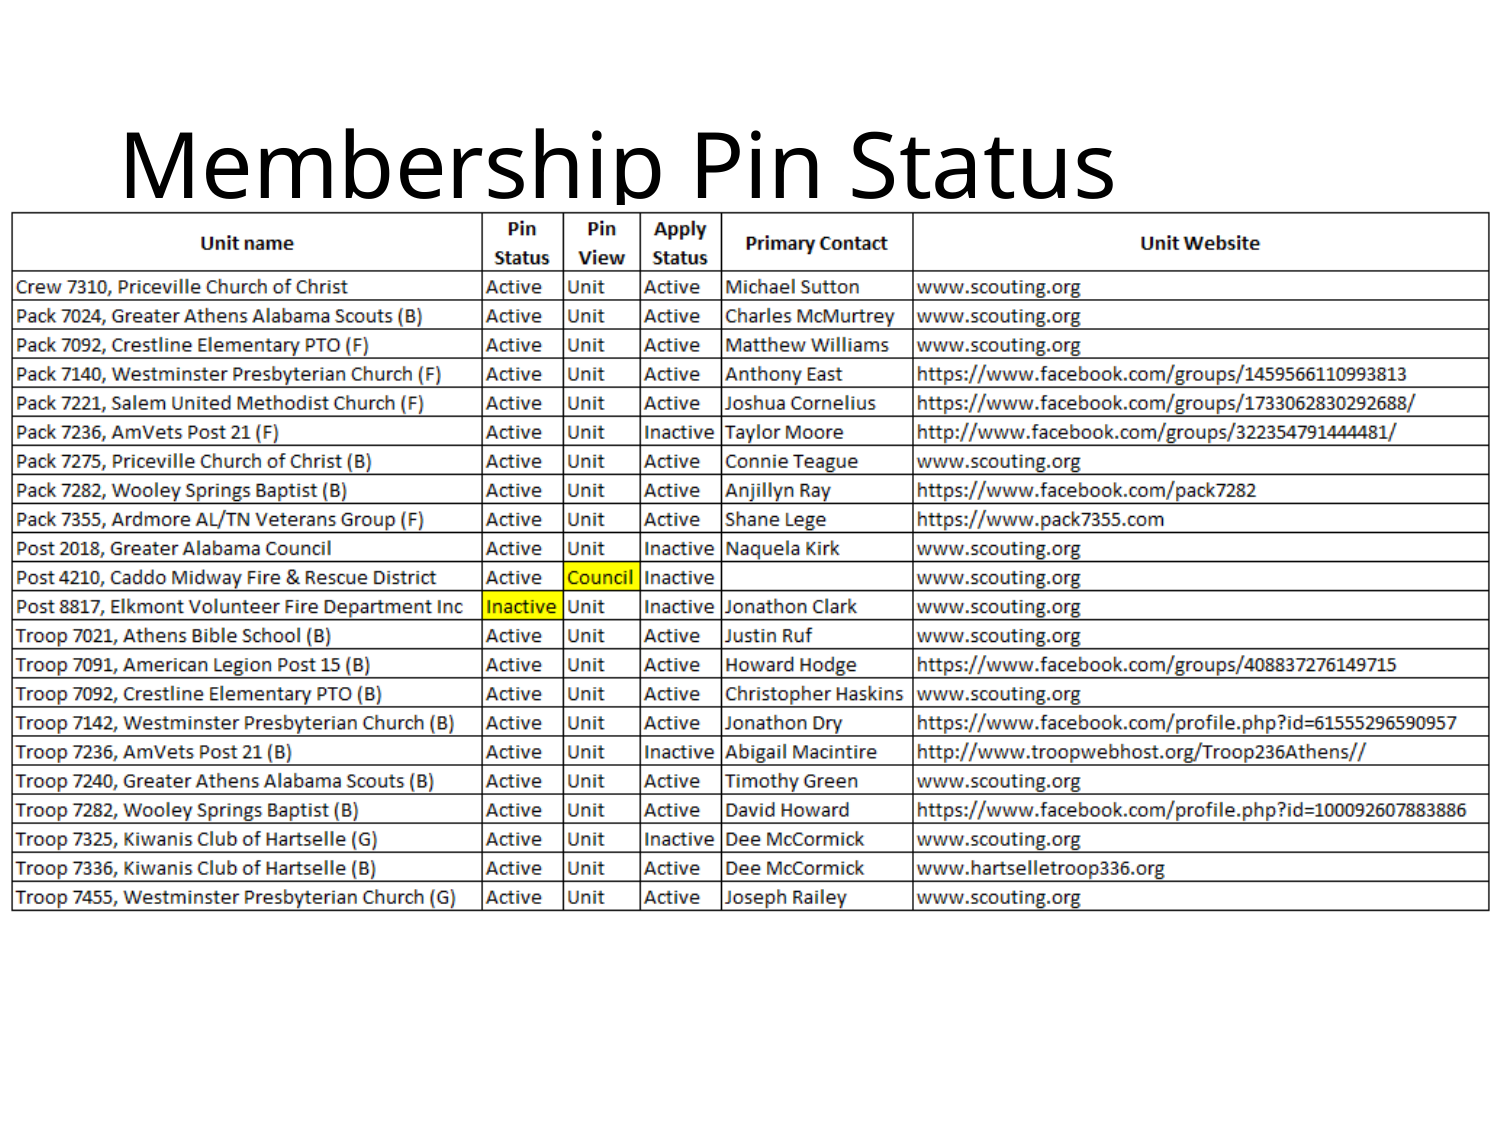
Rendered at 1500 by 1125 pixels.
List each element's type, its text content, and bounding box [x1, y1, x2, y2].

title Membership Pin Status [103, 59, 1397, 205]
picture [0, 205, 1500, 920]
